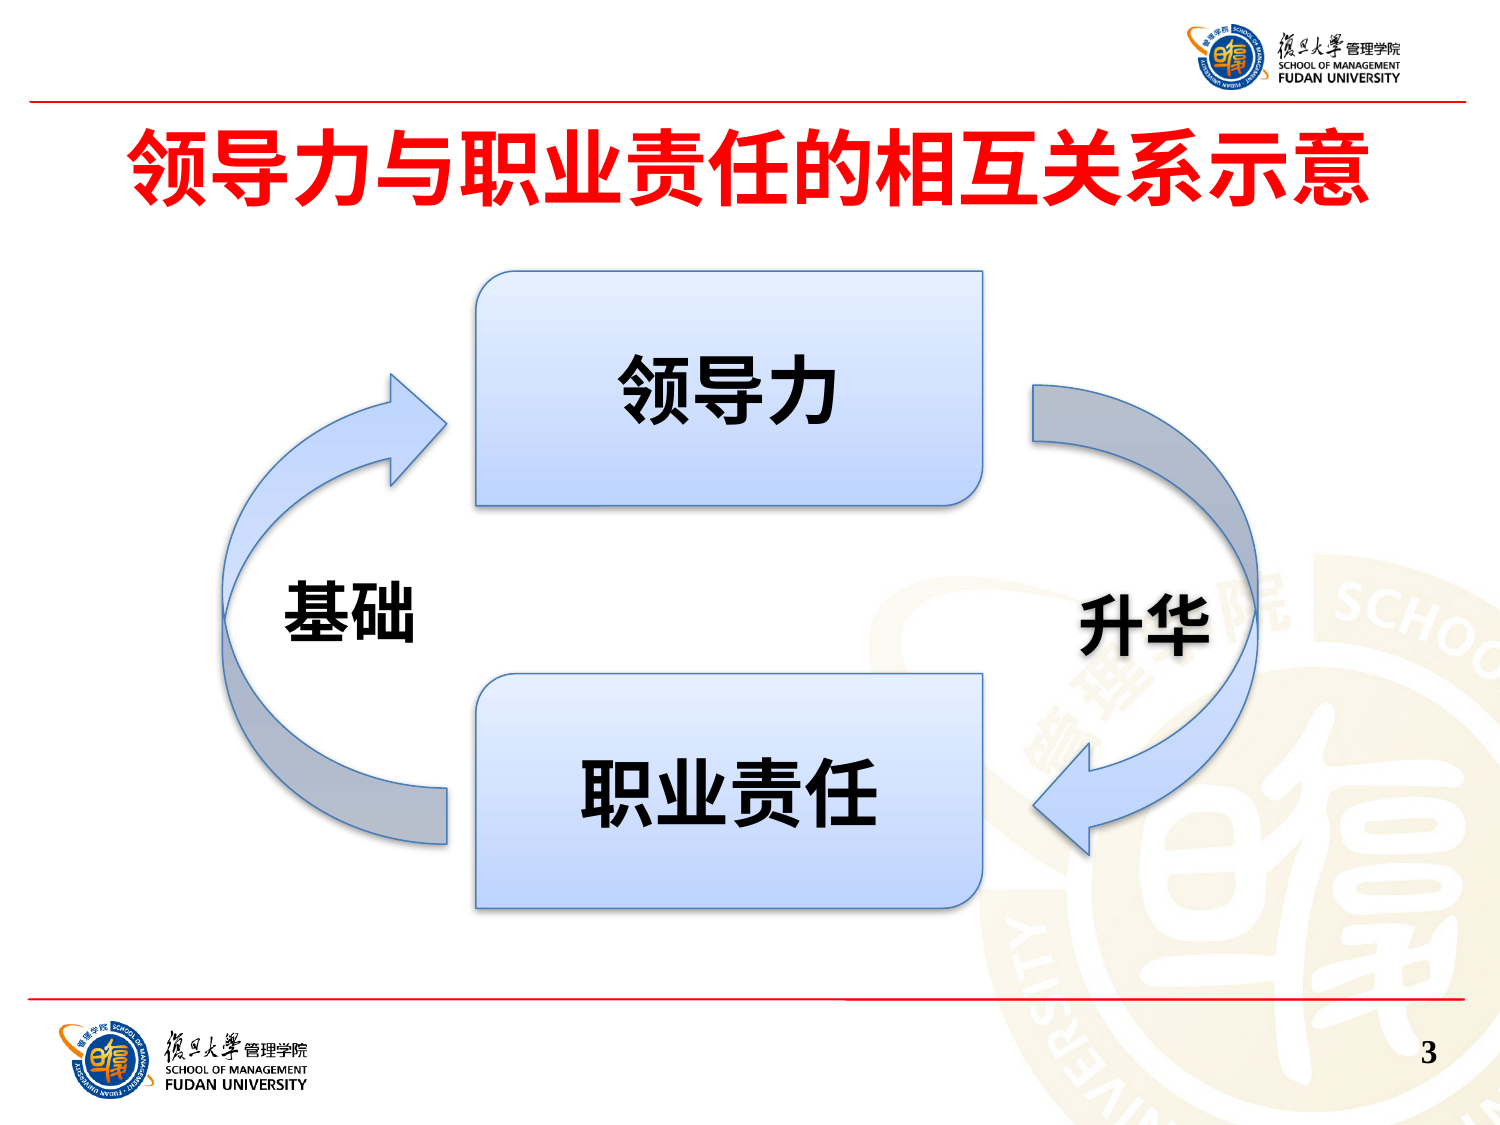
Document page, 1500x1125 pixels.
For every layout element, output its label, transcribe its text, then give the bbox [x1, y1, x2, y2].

text_box 领导力与职业责任的相互关系示意 [35, 108, 1464, 224]
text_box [222, 270, 1259, 909]
picture [0, 0, 1500, 1125]
